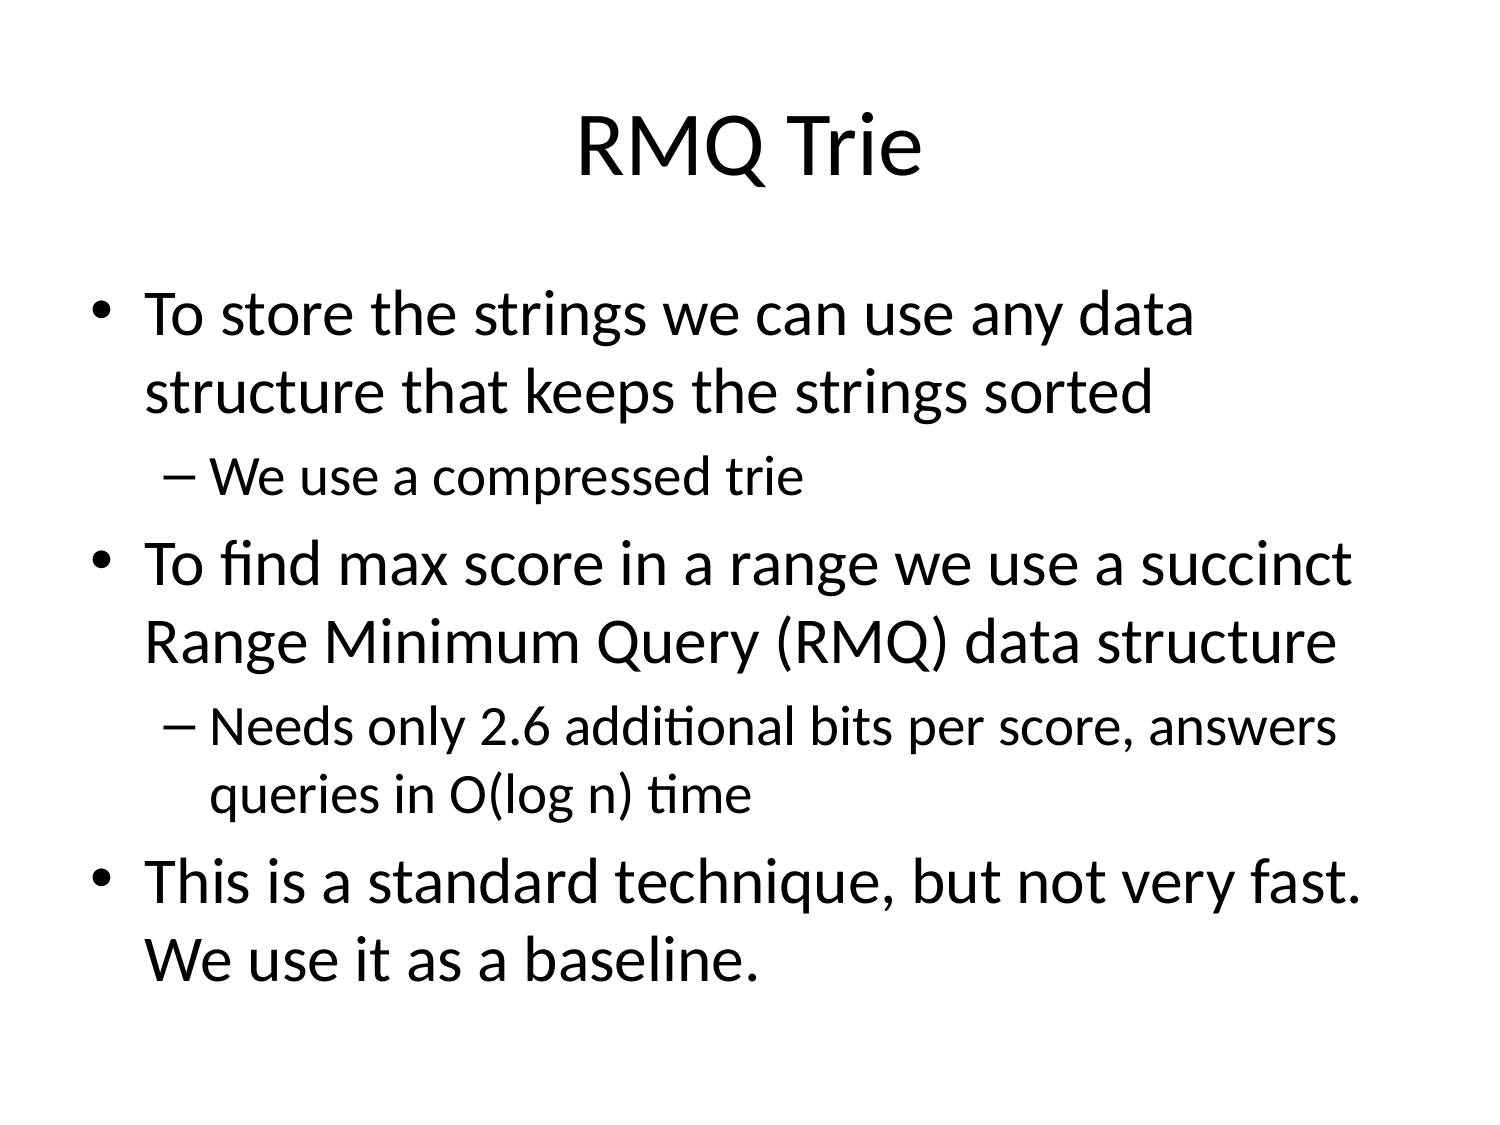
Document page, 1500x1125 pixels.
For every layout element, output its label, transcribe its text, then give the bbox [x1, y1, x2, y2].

list To store the strings we can use any data structure that keeps the strings sorted We use a compressed trie To find max score in a range we use a succinct Range Minimum Query (RMQ) data structure Needs only 2.6 additional bits per score, answers queries in O(log n) time This is a standard technique, but not very fast. We use it as a baseline. [75, 262, 1425, 1005]
title RMQ Trie [75, 45, 1425, 233]
